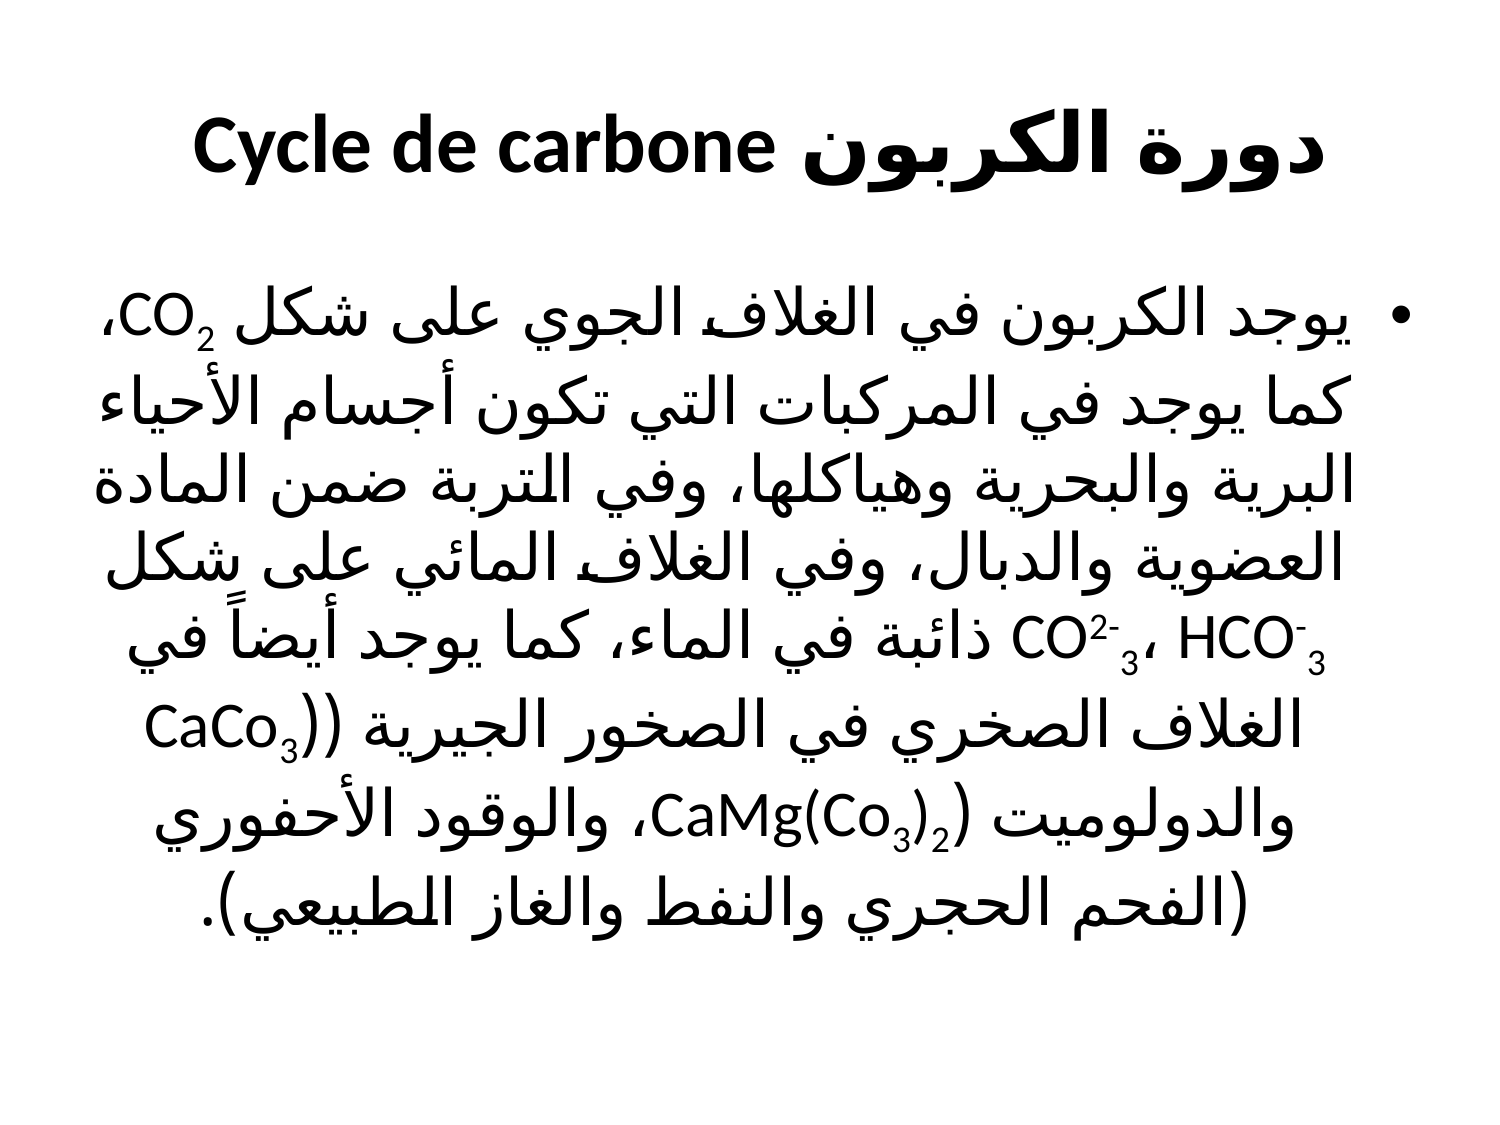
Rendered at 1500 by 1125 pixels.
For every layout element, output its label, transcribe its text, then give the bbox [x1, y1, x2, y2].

list يوجد الكربون في الغلاف الجوي على شكل CO2، كما يوجد في المركبات التي تكون أجسام الأحياء البرية والبحرية وهياكلها، وفي التربة ضمن المادة العضوية والدبال، وفي الغلاف المائي على شكل CO2-3، HCO-3 ذائبة في الماء، كما يوجد أيضاً في الغلاف الصخري في الصخور الجيرية ((CaCo3 والدولوميت (CaMg(Co3)2، والوقود الأحفوري (الفحم الحجري والنفط والغاز الطبيعي). [75, 262, 1425, 1005]
title دورة الكربون Cycle de carbone [75, 45, 1425, 233]
